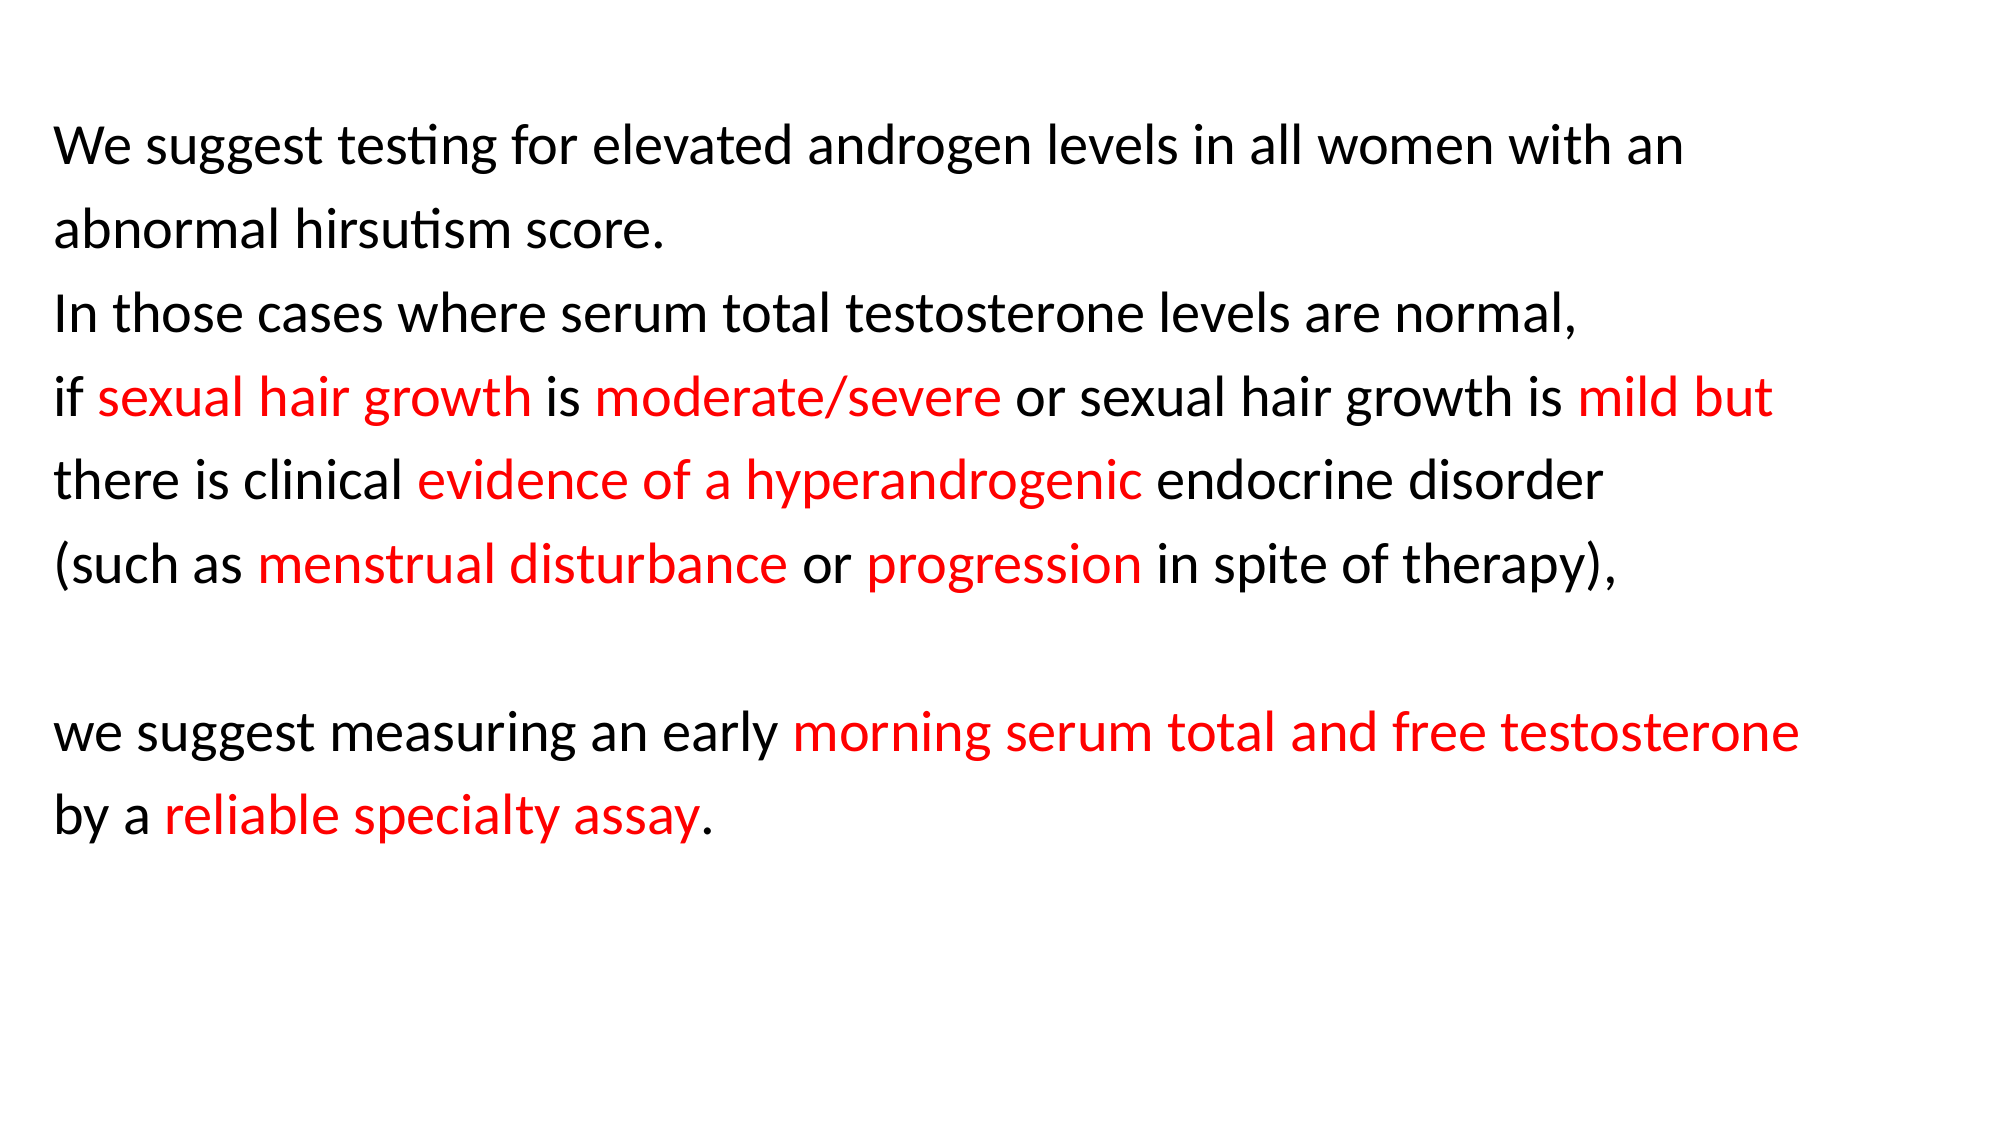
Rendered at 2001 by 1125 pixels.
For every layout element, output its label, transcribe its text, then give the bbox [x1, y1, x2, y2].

list We suggest testing for elevated androgen levels in all women with an abnormal hirsutism score. In those cases where serum total testosterone levels are normal, if sexual hair growth is moderate/severe or sexual hair growth is mild but there is clinical evidence of a hyperandrogenic endocrine disorder (such as menstrual disturbance or progression in spite of therapy), we suggest measuring an early morning serum total and free testosterone by a reliable specialty assay. [38, 106, 1966, 1094]
